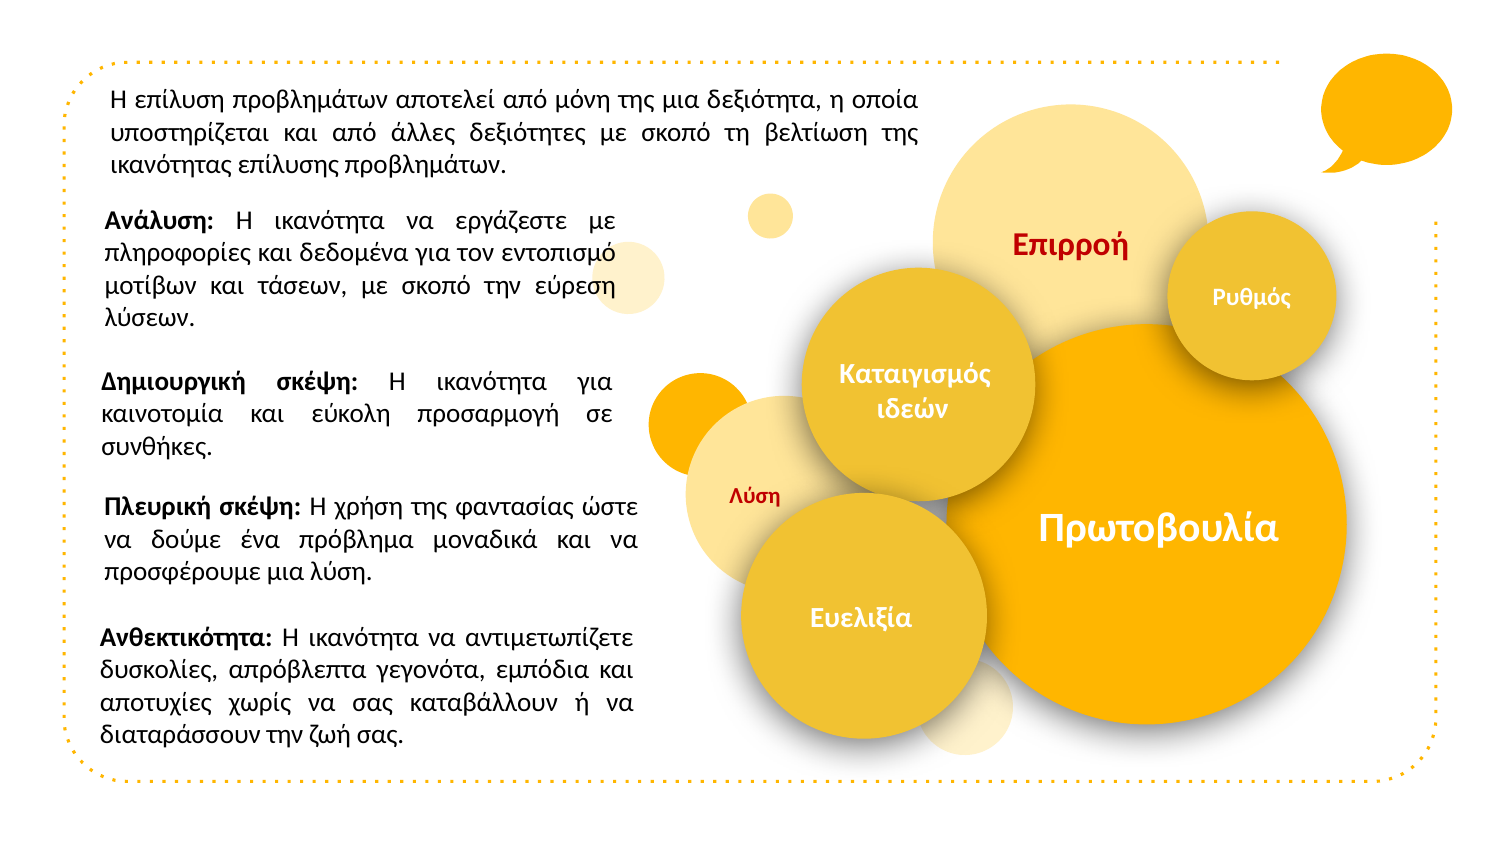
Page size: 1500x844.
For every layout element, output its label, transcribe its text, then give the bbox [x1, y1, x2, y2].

text_box Η επίλυση προβλημάτων αποτελεί από μόνη της μια δεξιότητα, η οποία υποστηρίζεται και από άλλες δεξιότητες με σκοπό τη βελτίωση της ικανότητας επίλυσης προβλημάτων. [95, 74, 933, 187]
text_box Ανθεκτικότητα: Η ικανότητα να αντιμετωπίζετε δυσκολίες, απρόβλεπτα γεγονότα, εμπόδια και αποτυχίες χωρίς να σας καταβάλλουν ή να διαταράσσουν την ζωή σας. [85, 611, 586, 757]
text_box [740, 492, 988, 739]
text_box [1167, 211, 1337, 381]
text_box Ανάλυση: Η ικανότητα να εργάζεστε με πληροφορίες και δεδομένα για τον εντοπισμό μοτίβων και τάσεων, με σκοπό την εύρεση λύσεων. [89, 194, 586, 340]
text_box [591, 104, 1209, 756]
text_box Δημιουργική σκέψη: Η ικανότητα για καινοτομία και εύκολη προσαρμογή σε συνθήκες. [86, 355, 586, 468]
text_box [993, 323, 1347, 725]
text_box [791, 267, 1039, 502]
text_box [1321, 53, 1453, 173]
text_box Πλευρική σκέψη: Η χρήση της φαντασίας ώστε να δούμε ένα πρόβλημα μοναδικά και να προσφέρουμε μια λύση. [89, 481, 586, 594]
